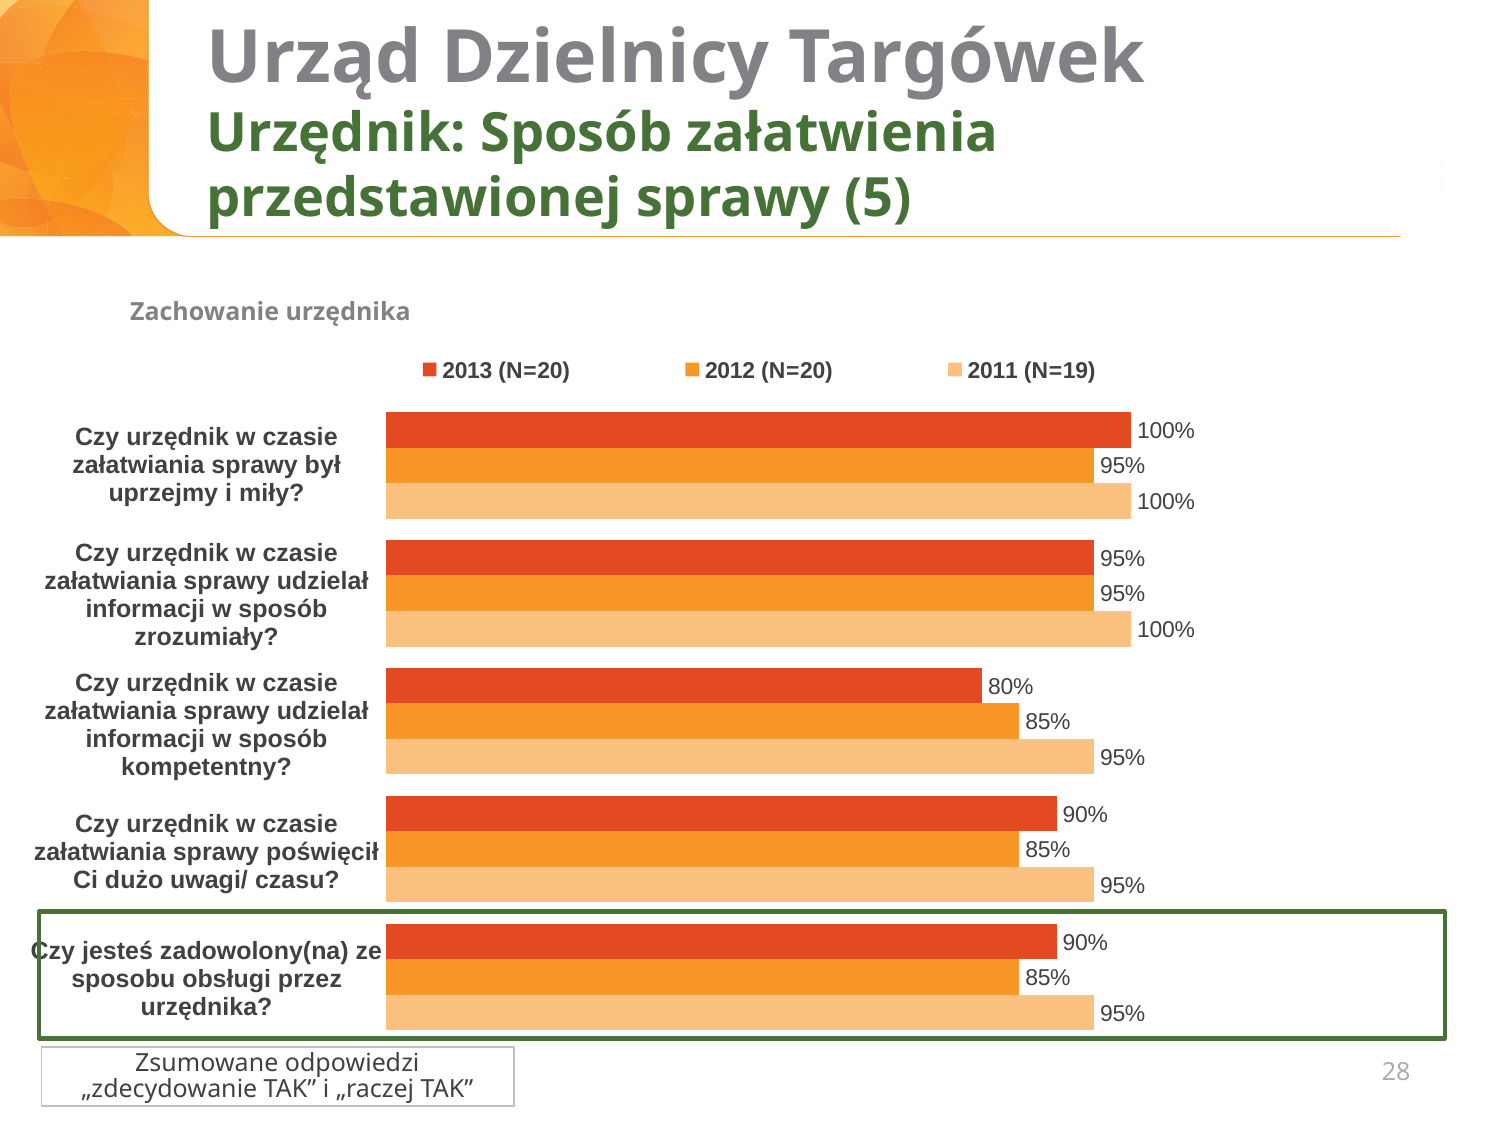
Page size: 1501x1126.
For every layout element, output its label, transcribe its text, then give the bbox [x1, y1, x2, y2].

title Urząd Dzielnicy Targówek Urzędnik: Sposób załatwienia przedstawionej sprawy (5) [147, 0, 1442, 237]
chart [100, 396, 1341, 1042]
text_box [125, 337, 1375, 512]
table_header Czy urzędnik w czasie załatwiania sprawy był uprzejmy i miły? [30, 400, 96, 530]
text_box Zsumowane odpowiedzi „zdecydowanie TAK” i „raczej TAK” [41, 1046, 514, 1106]
table_cell Czy jesteś zadowolony(na) ze sposobu obsługi przez urzędnika? [30, 913, 95, 1043]
table_cell Czy urzędnik w czasie załatwiania sprawy udzielał informacji w sposób zrozumiały? [30, 530, 95, 659]
text_box [1345, 909, 1447, 1041]
picture [0, 0, 147, 237]
slide_number 28 [1075, 1042, 1426, 1103]
table_cell Czy urzędnik w czasie załatwiania sprawy poświęcił Ci dużo uwagi/ czasu? [30, 789, 95, 913]
text_box [37, 909, 95, 1041]
text_box Zachowanie urzędnika [100, 288, 869, 339]
table_cell Czy urzędnik w czasie załatwiania sprawy udzielał informacji w sposób kompetentny? [30, 659, 95, 789]
